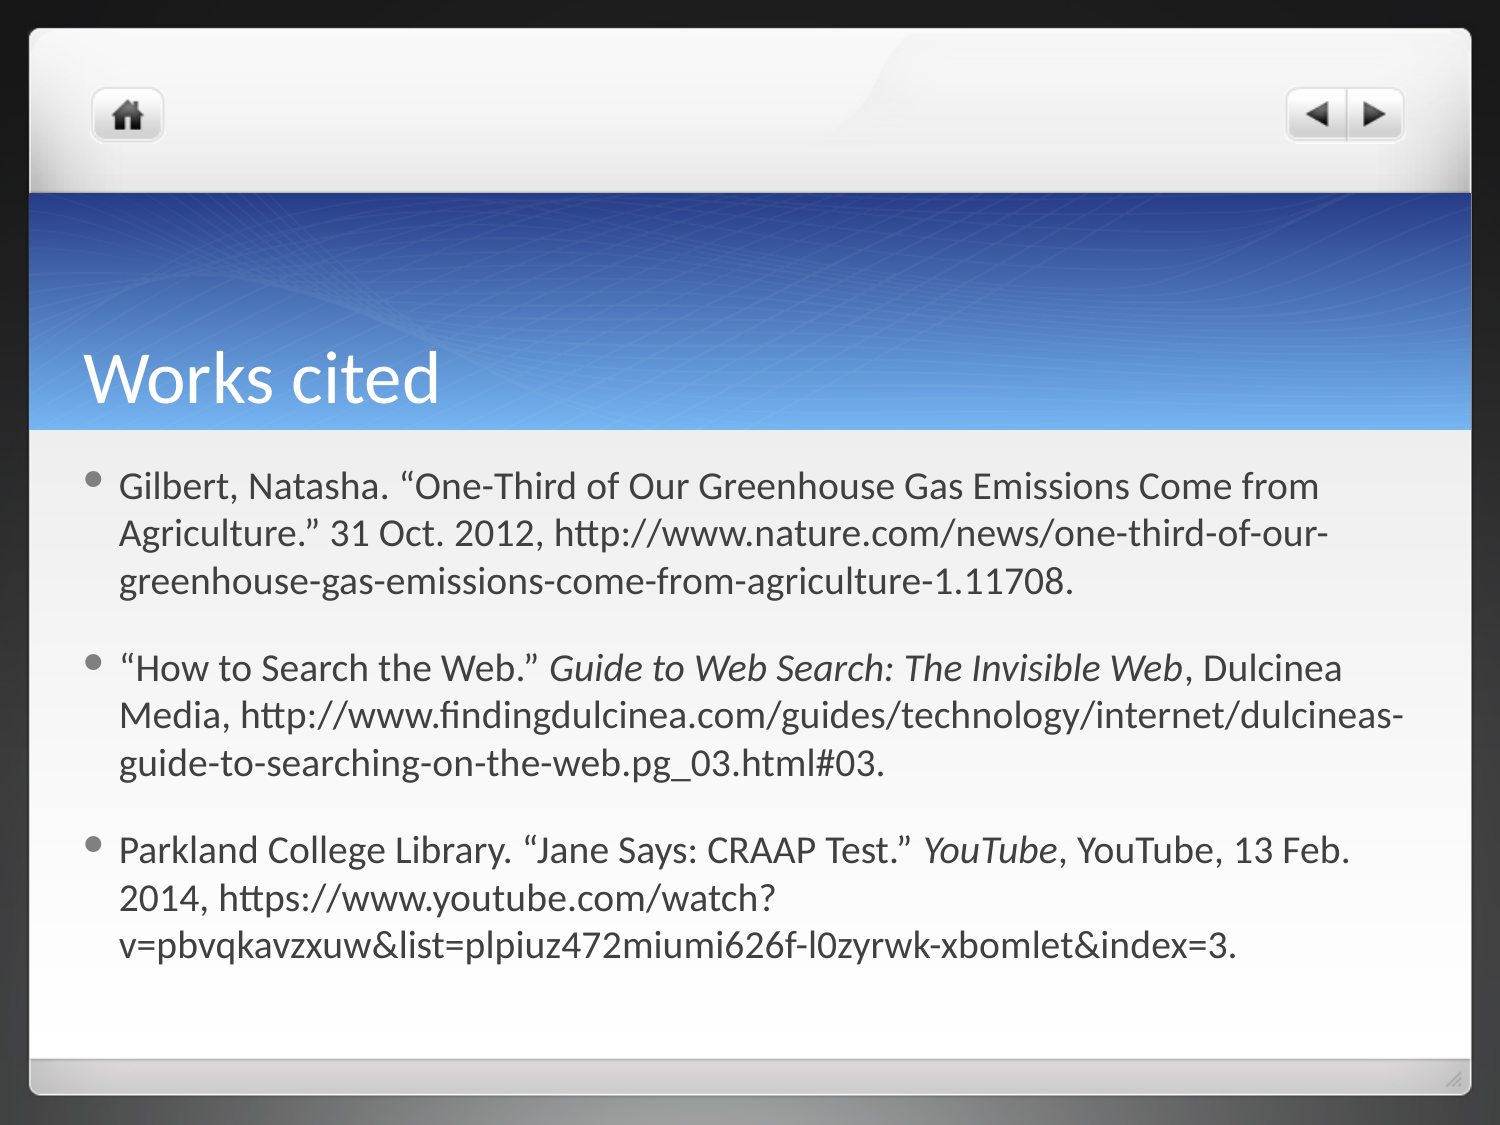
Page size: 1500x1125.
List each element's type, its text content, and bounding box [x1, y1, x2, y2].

picture [0, 0, 1500, 1125]
list Gilbert, Natasha. “One-Third of Our Greenhouse Gas Emissions Come from Agriculture.” 31 Oct. 2012, http://www.nature.com/news/one-third-of-our-greenhouse-gas-emissions-come-from-agriculture-1.11708. “How to Search the Web.” Guide to Web Search: The Invisible Web, Dulcinea Media, http://www.findingdulcinea.com/guides/technology/internet/dulcineas-guide-to-searching-on-the-web.pg_03.html#03. Parkland College Library. “Jane Says: CRAAP Test.” YouTube, YouTube, 13 Feb. 2014, https://www.youtube.com/watch?v=pbvqkavzxuw&list=plpiuz472miumi626f-l0zyrwk-xbomlet&index=3. [68, 452, 1432, 1025]
title Works cited [68, 238, 1432, 427]
